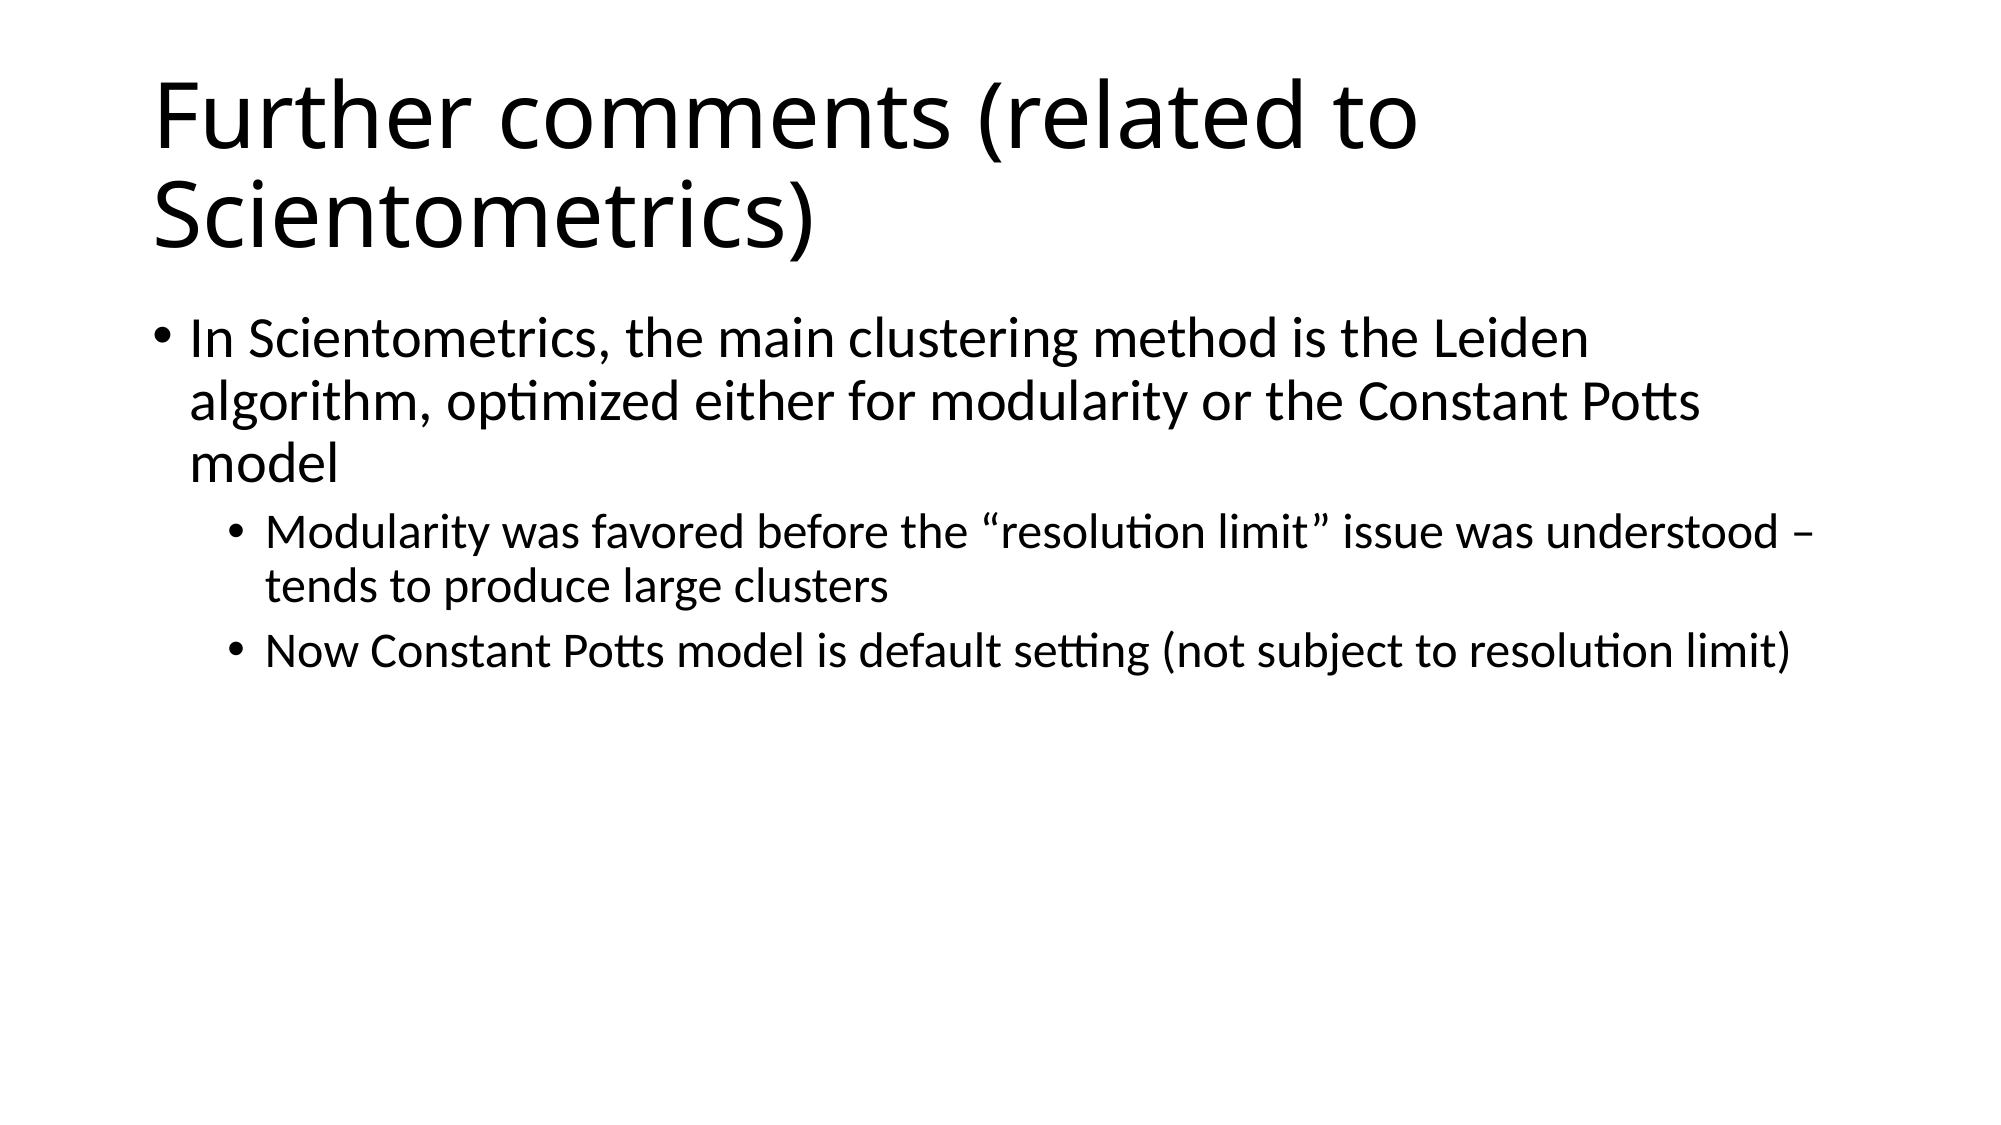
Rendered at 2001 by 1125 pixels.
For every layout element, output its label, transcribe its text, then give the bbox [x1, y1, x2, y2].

list In Scientometrics, the main clustering method is the Leiden algorithm, optimized either for modularity or the Constant Potts model Modularity was favored before the “resolution limit” issue was understood – tends to produce large clusters Now Constant Potts model is default setting (not subject to resolution limit) [137, 299, 1863, 1014]
title Further comments (related to Scientometrics) [137, 59, 1863, 278]
